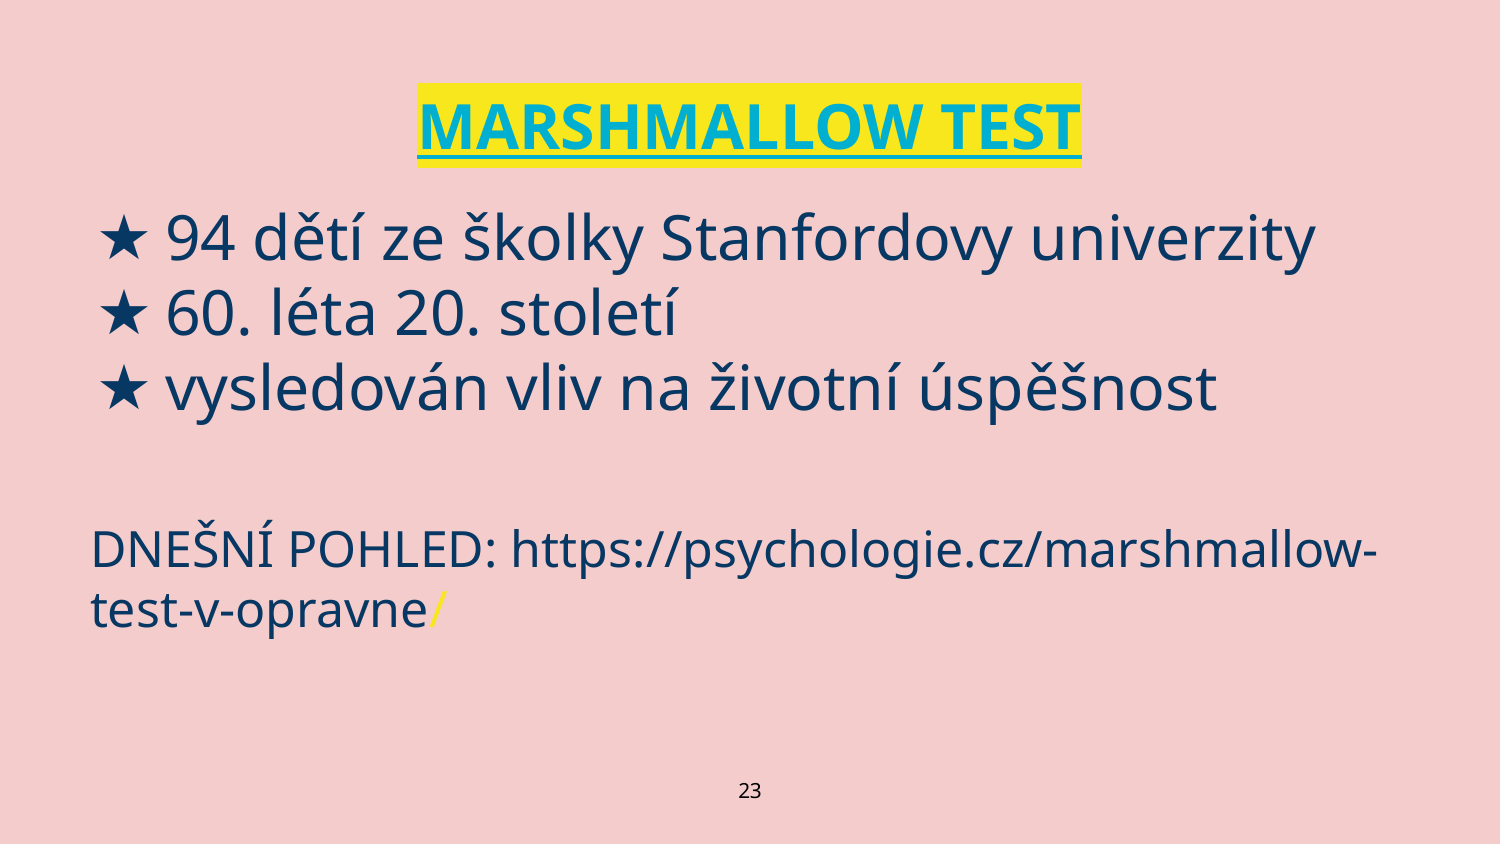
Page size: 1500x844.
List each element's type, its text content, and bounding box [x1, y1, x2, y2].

slide_number ‹#› [654, 768, 846, 814]
title MARSHMALLOW TEST [75, 41, 1425, 183]
list 94 dětí ze školky Stanfordovy univerzity 60. léta 20. století vysledován vliv na životní úspěšnost DNEŠNÍ POHLED: https://psychologie.cz/marshmallow-test-v-opravne/ [75, 190, 1448, 800]
